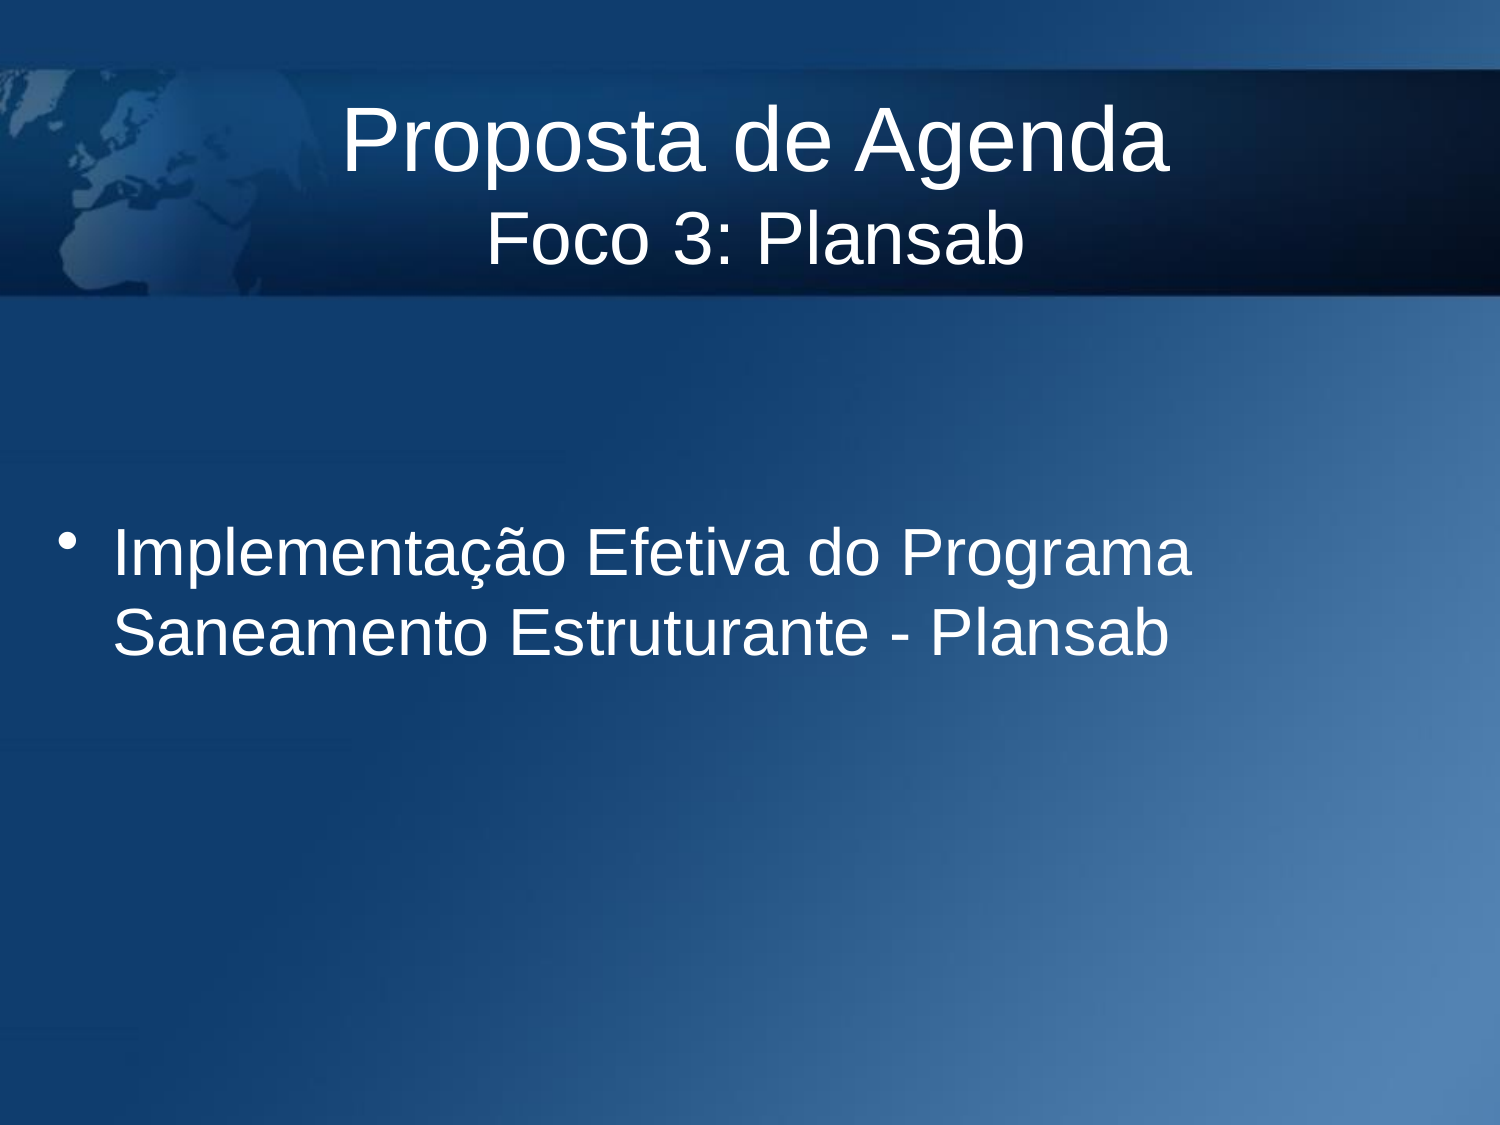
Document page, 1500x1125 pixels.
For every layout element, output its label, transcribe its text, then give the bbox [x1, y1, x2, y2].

list Implementação Efetiva do Programa Saneamento Estruturante - Plansab [41, 314, 1471, 1005]
picture [0, 0, 1500, 1125]
title Proposta de Agenda Foco 3: Plansab [41, 67, 1471, 291]
